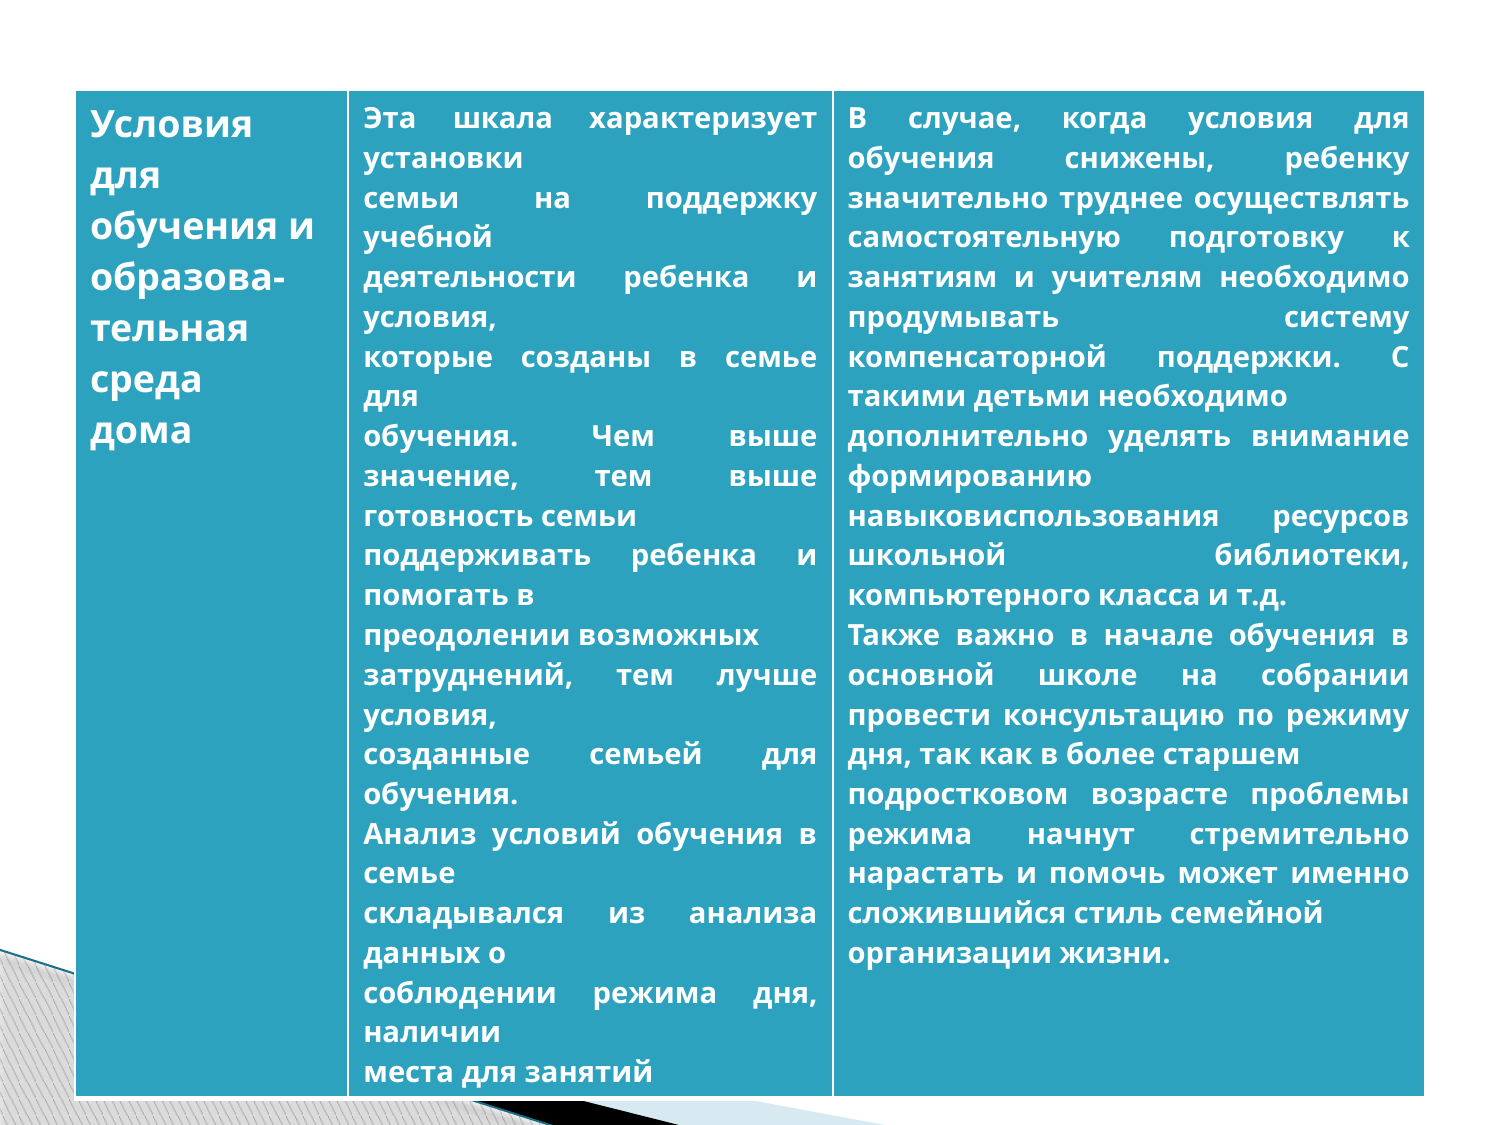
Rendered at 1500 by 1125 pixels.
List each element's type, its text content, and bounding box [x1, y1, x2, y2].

table_header В случае, когда условия для обучения снижены, ребенку значительно труднее осуществлять самостоятельную подготовку к занятиям и учителям необходимо продумывать систему компенсаторной поддержки. С такими детьми необходимо дополнительно уделять внимание формированию навыковиспользования ресурсов школьной библиотеки, компьютерного класса и т.д. Также важно в начале обучения в основной школе на собрании провести консультацию по режиму дня, так как в более старшем подростковом возрасте проблемы режима начнут стремительно нарастать и помочь может именно сложившийся стиль семейной организации жизни. [834, 91, 1424, 1096]
table_header Условия для обучения и образова-тельная среда дома [76, 91, 347, 1096]
table_header Эта шкала характеризует установки семьи на поддержку учебной деятельности ребенка и условия, которые созданы в семье для обучения. Чем выше значение, тем выше готовность семьи поддерживать ребенка и помогать в преодолении возможных затруднений, тем лучше условия, созданные семьей для обучения. Анализ условий обучения в семье складывался из анализа данных о соблюдении режима дня, наличии места для занятий [349, 91, 832, 1096]
